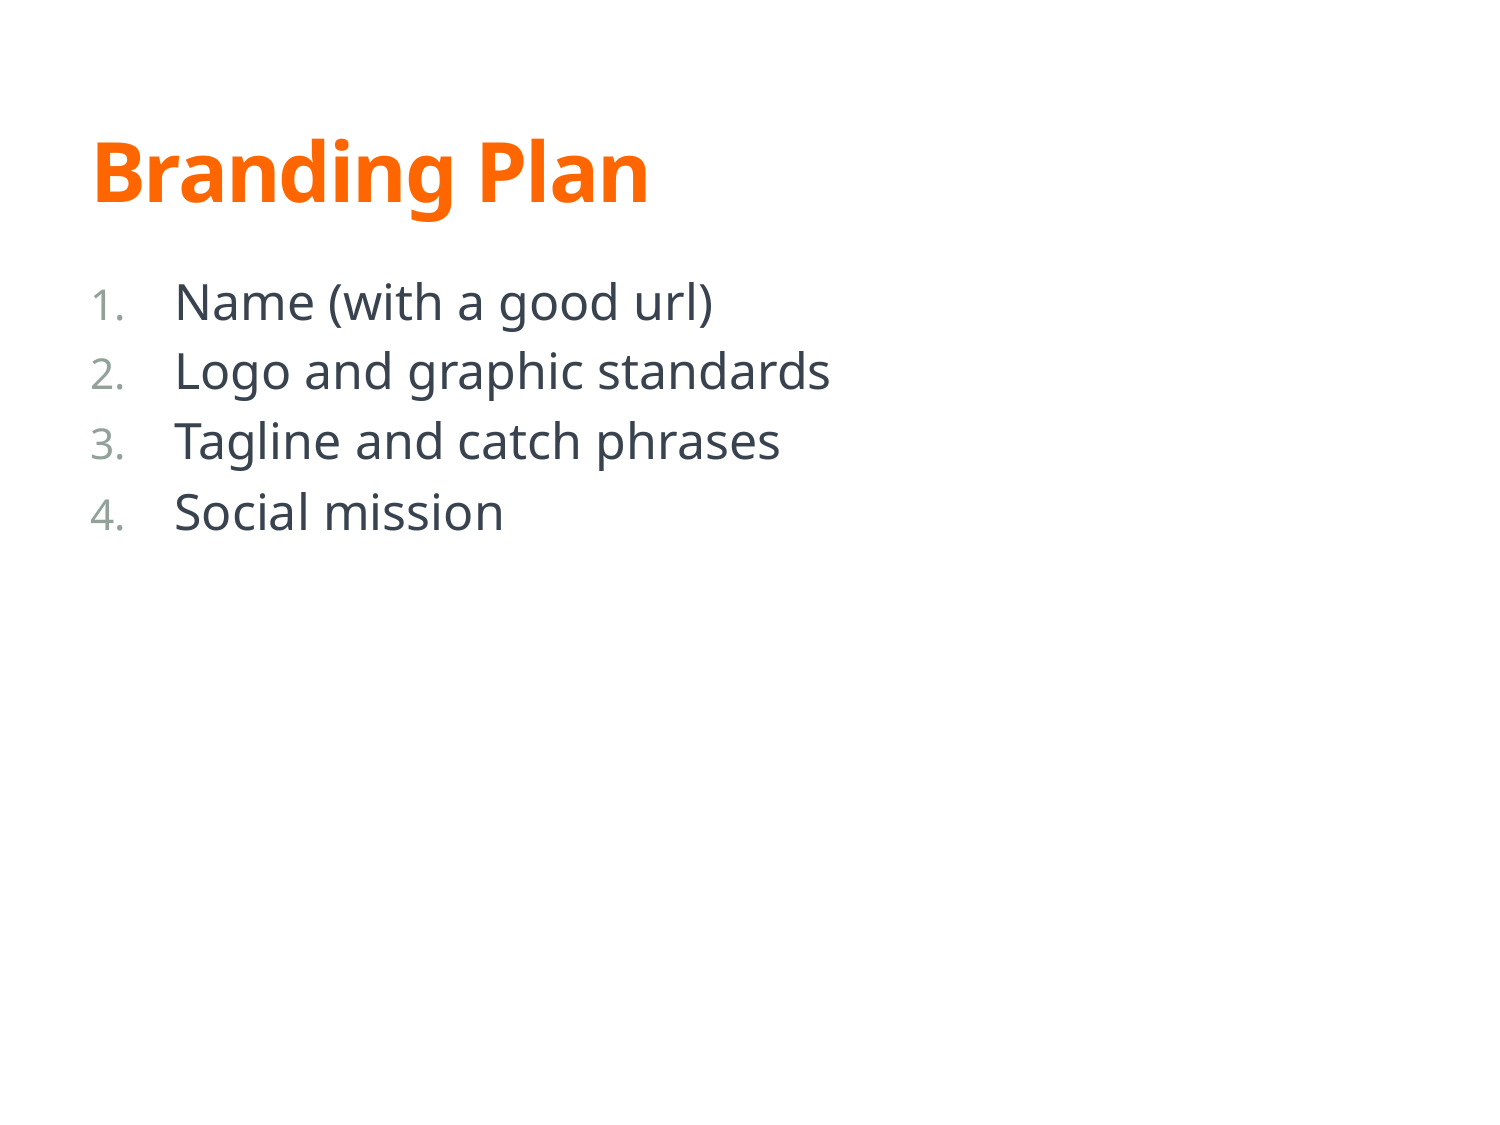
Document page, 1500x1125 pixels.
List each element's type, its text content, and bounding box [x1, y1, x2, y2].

list Name (with a good url) Logo and graphic standards Tagline and catch phrases Social mission [75, 262, 1371, 1063]
title Branding Plan [75, 87, 1425, 250]
